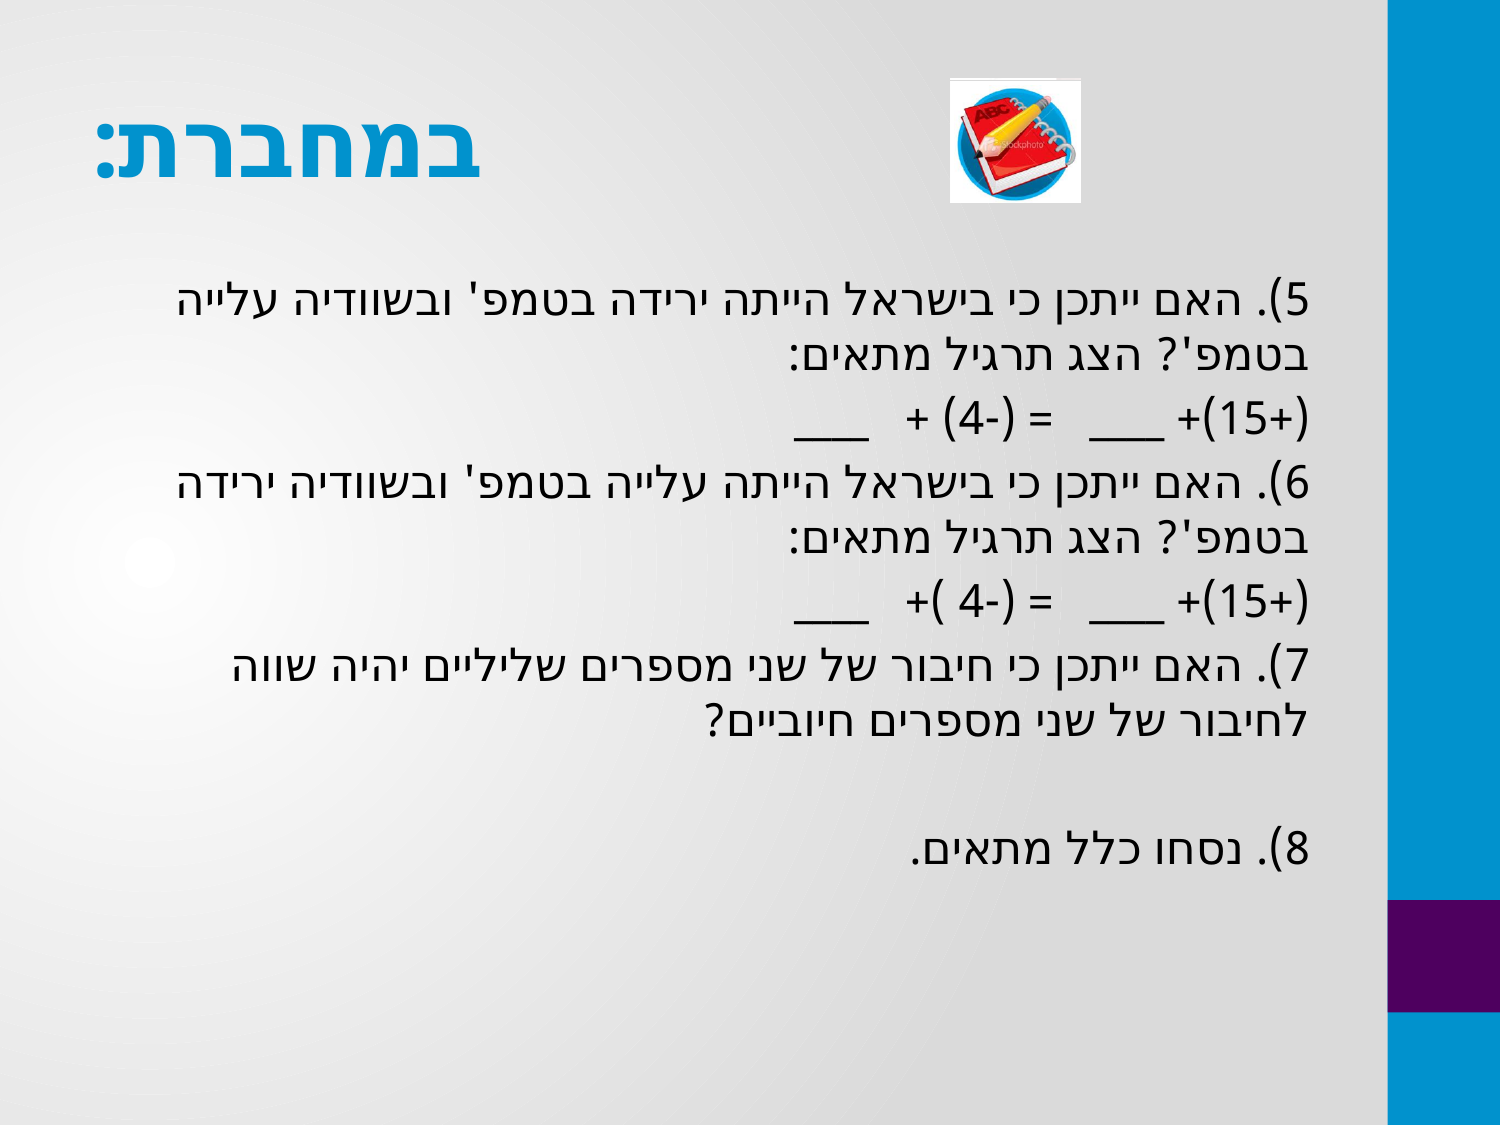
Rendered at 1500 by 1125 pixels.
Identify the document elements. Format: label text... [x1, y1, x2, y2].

list 5). האם ייתכן כי בישראל הייתה ירידה בטמפ' ובשוודיה עלייה בטמפ'? הצג תרגיל מתאים: (+15)+ ____ = (-4) + ____ 6). האם ייתכן כי בישראל הייתה עלייה בטמפ' ובשוודיה ירידה בטמפ'? הצג תרגיל מתאים: (+15)+ ____ = (-4 )+ ____ 7). האם ייתכן כי חיבור של שני מספרים שליליים יהיה שווה לחיבור של שני מספרים חיוביים? 8). נסחו כלל מתאים. [75, 262, 1325, 1050]
picture [950, 77, 1082, 204]
title במחברת: [75, 45, 1325, 233]
